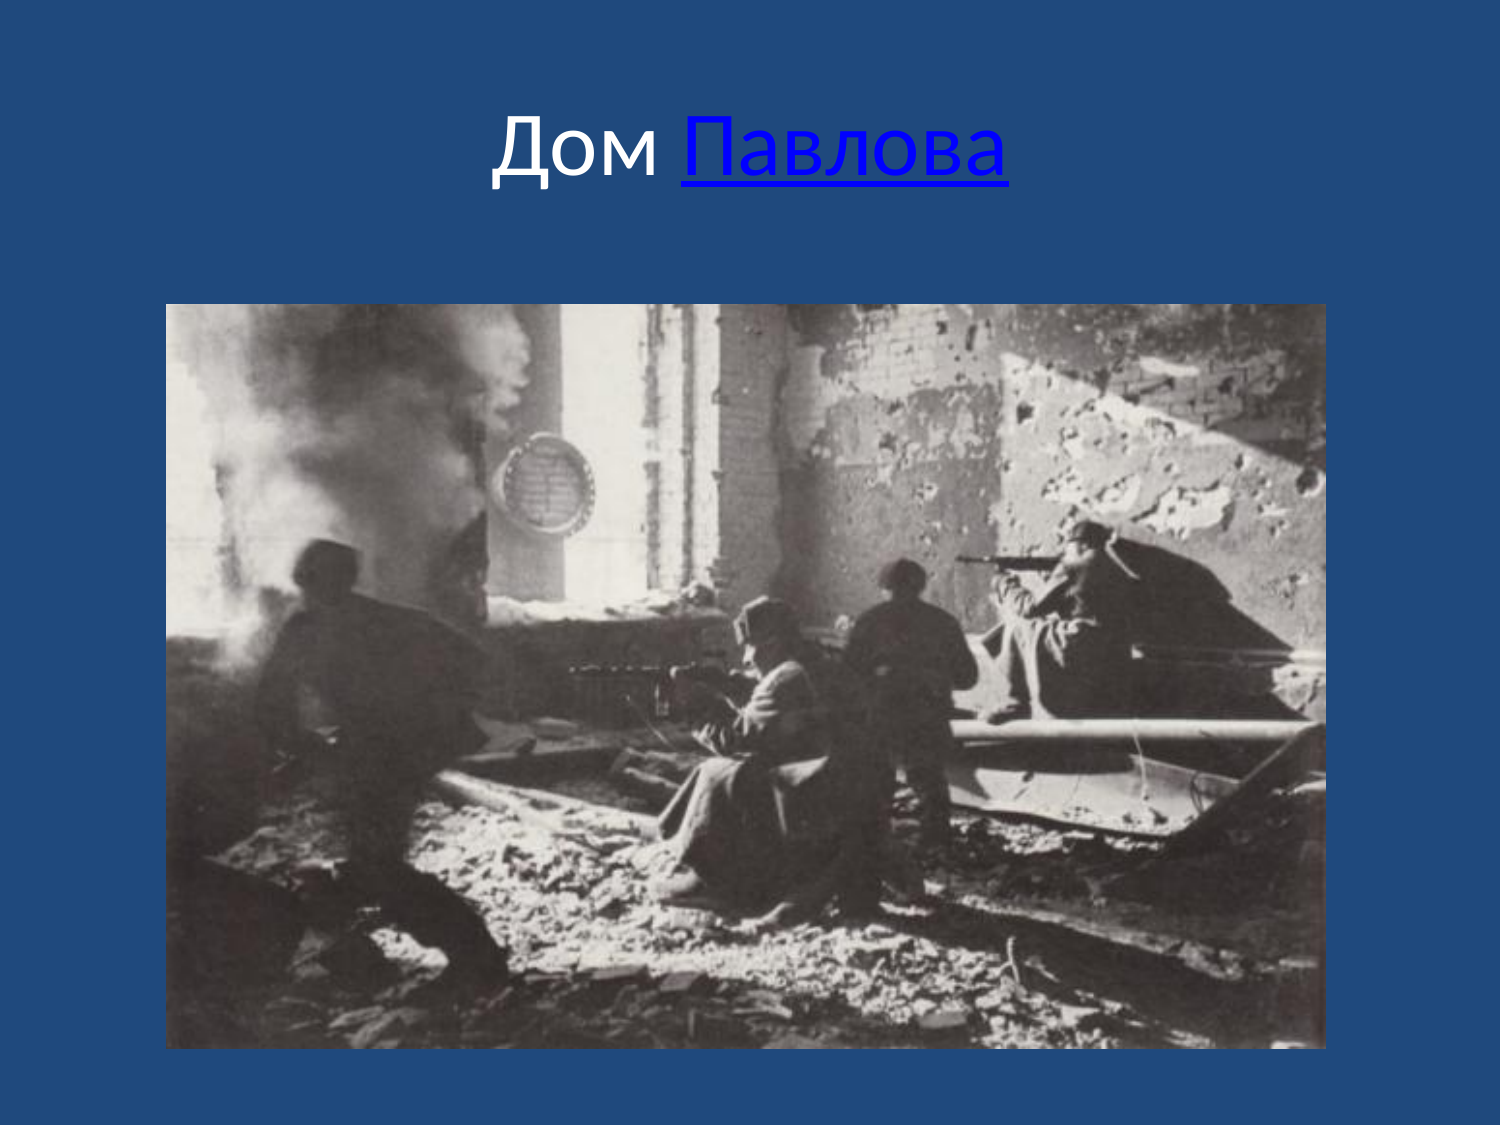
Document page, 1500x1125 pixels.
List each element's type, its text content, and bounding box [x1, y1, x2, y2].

title Дом Павлова [75, 45, 1425, 233]
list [165, 304, 1326, 1049]
